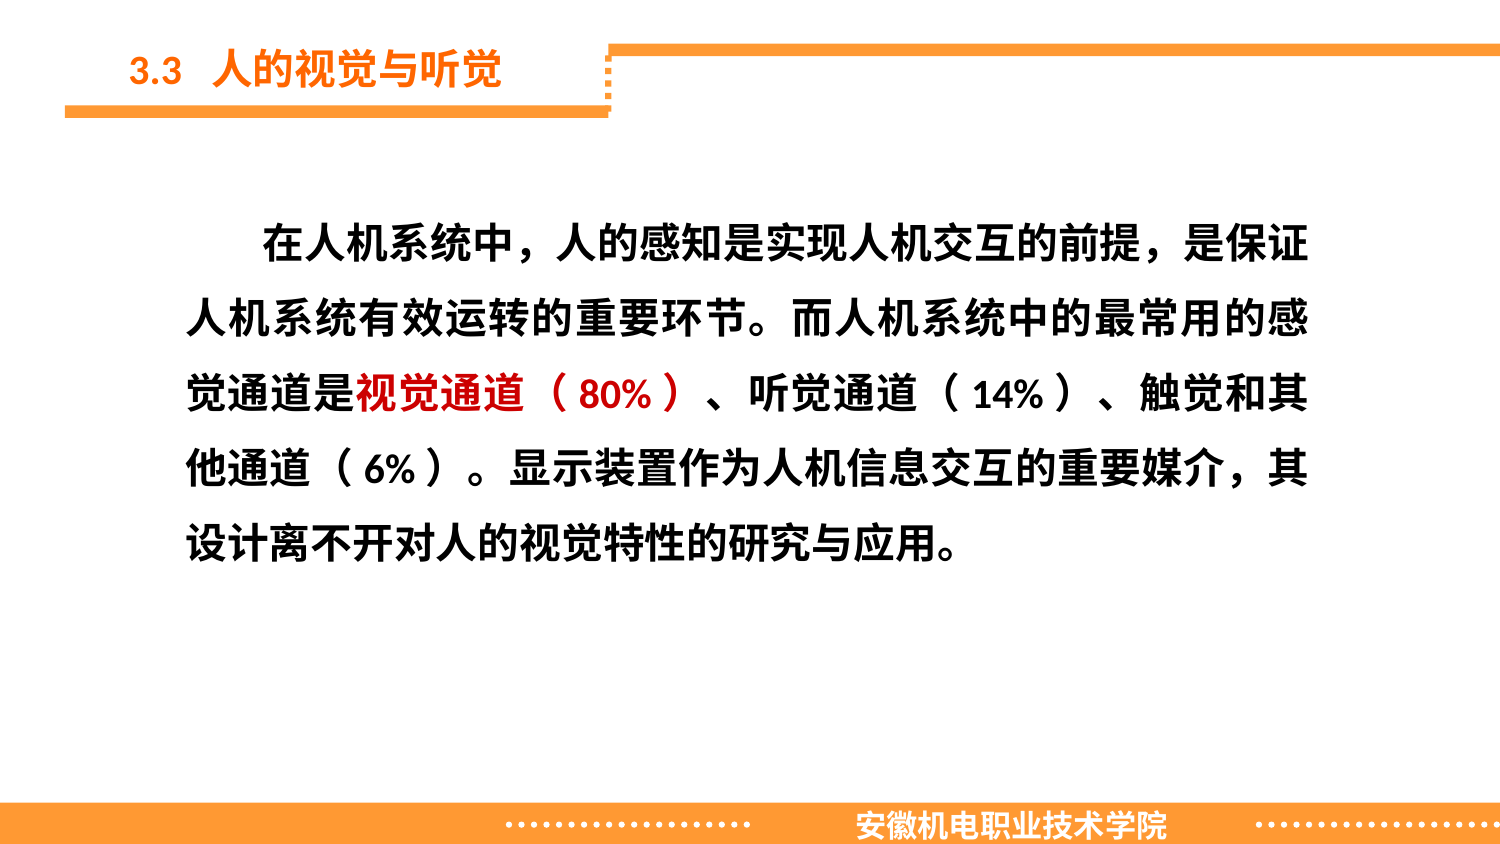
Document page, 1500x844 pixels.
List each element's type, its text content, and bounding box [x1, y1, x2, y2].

text_box 安徽机电职业技术学院 [786, 798, 1236, 844]
text_box 在人机系统中，人的感知是实现人机交互的前提，是保证人机系统有效运转的重要环节。而人机系统中的最常用的感觉通道是视觉通道（80%）、听觉通道（14%）、触觉和其他通道（6%）。显示装置作为人机信息交互的重要媒介，其设计离不开对人的视觉特性的研究与应用。 [170, 184, 1325, 510]
text_box 3.3 人的视觉与听觉 [0, 35, 632, 101]
text_box [0, 802, 786, 844]
text_box [1236, 802, 1500, 844]
